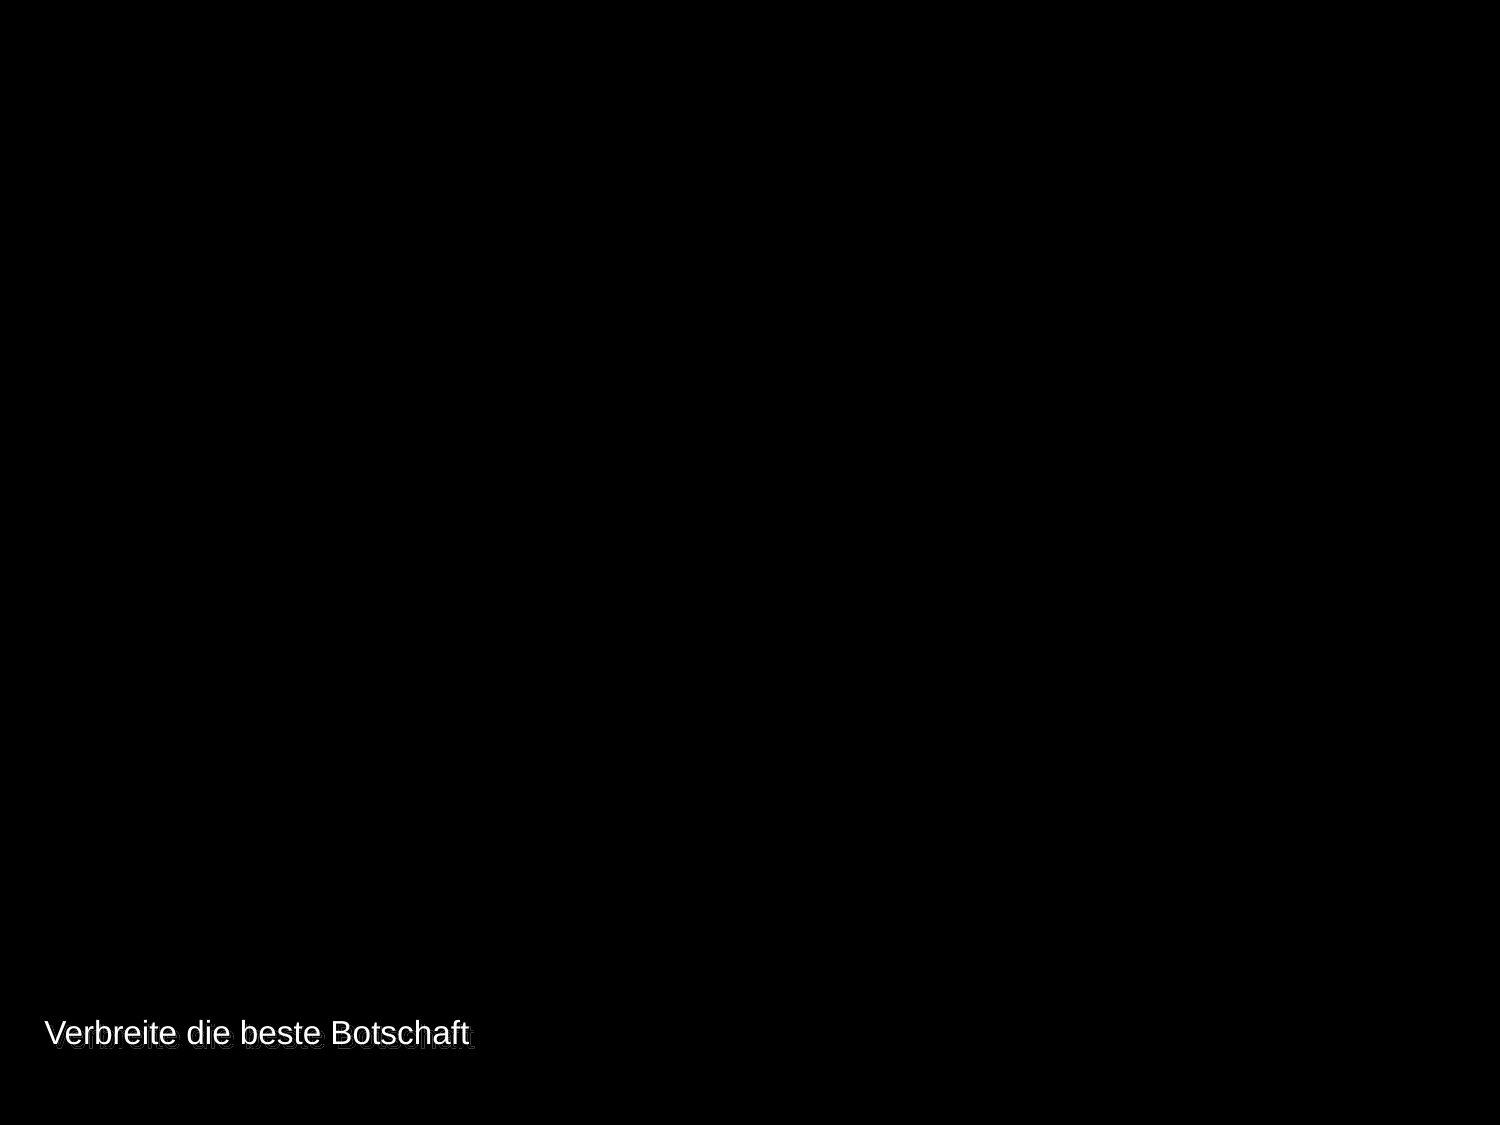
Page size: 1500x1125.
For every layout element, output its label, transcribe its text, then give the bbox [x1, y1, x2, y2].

subtitle Verbreite die beste Botschaft [29, 1011, 656, 1094]
